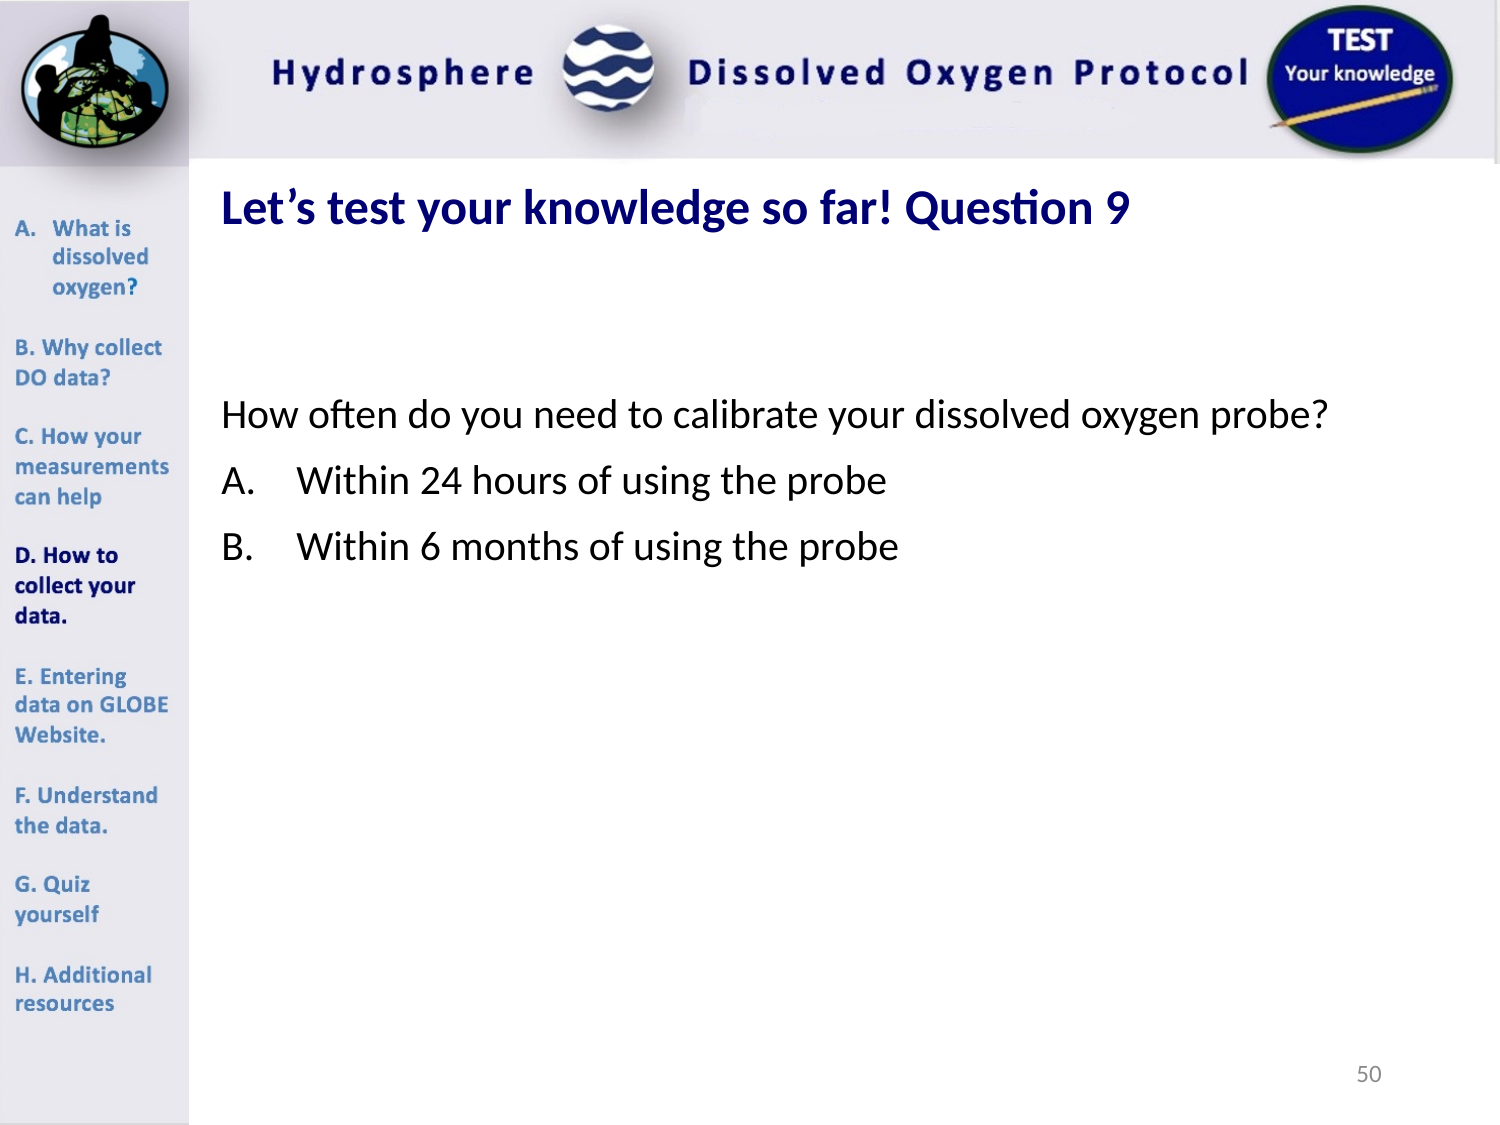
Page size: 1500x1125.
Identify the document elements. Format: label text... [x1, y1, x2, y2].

picture [0, 0, 1500, 1125]
title Let’s test your knowledge so far! Question 9 [206, 164, 1500, 283]
list How often do you need to calibrate your dissolved oxygen probe? Within 24 hours of using the probe Within 6 months of using the probe [206, 258, 1418, 1125]
